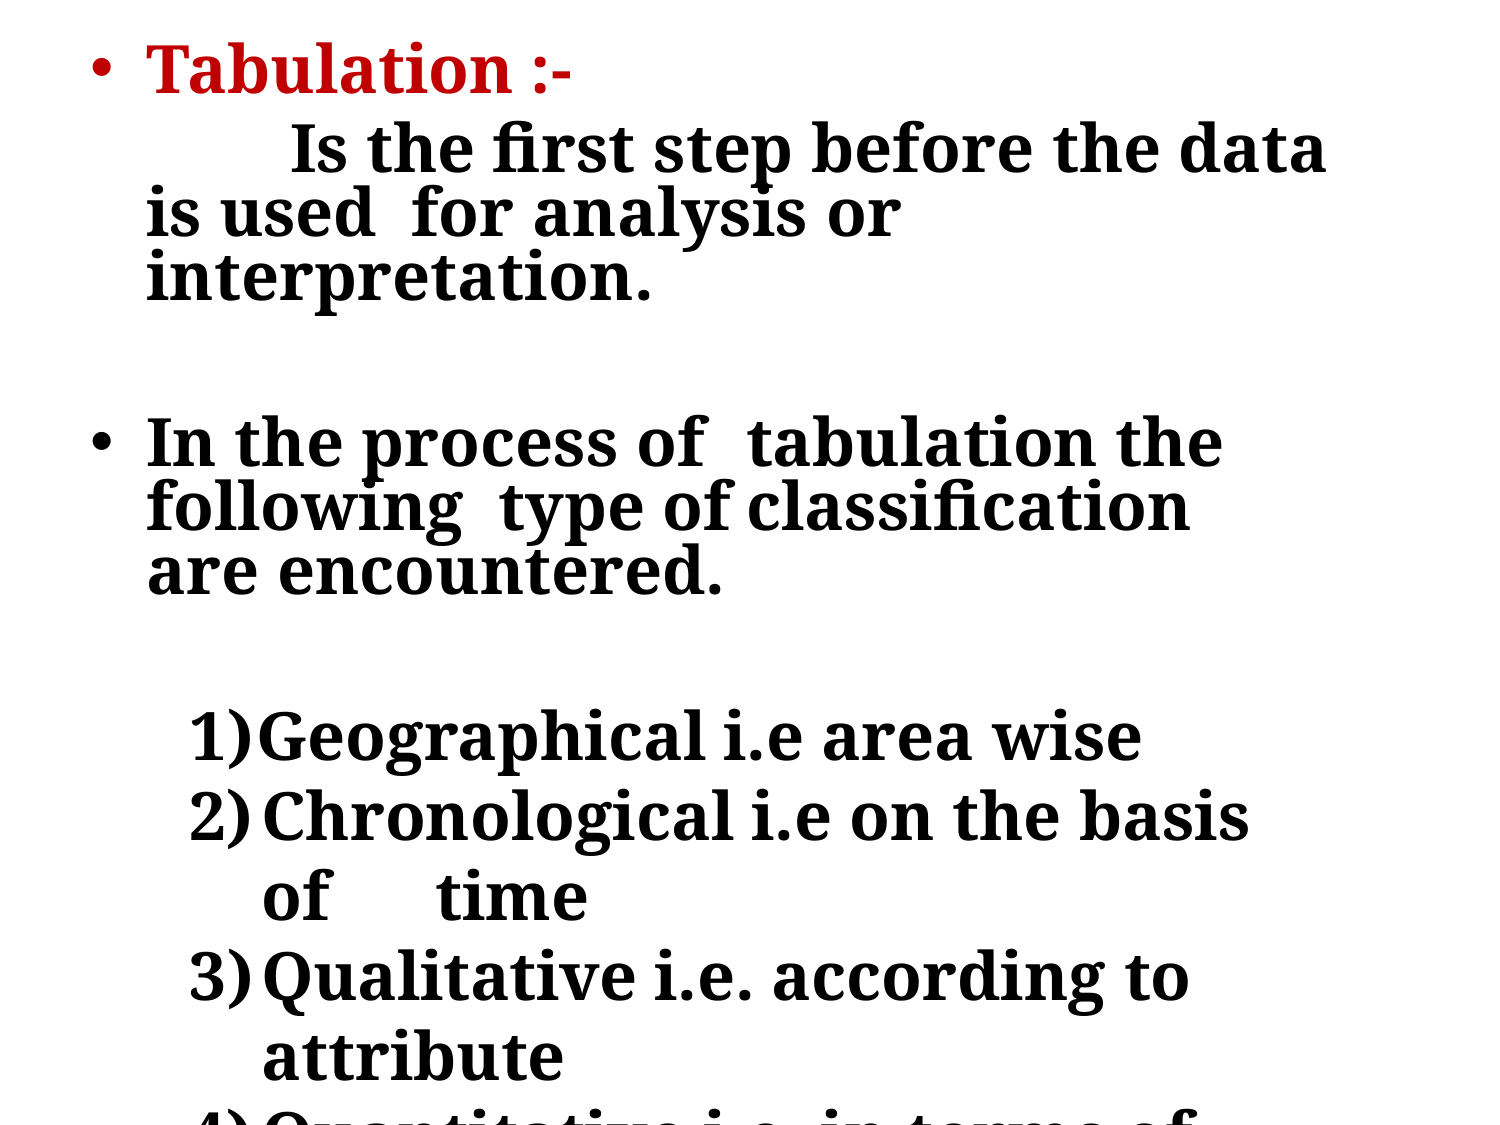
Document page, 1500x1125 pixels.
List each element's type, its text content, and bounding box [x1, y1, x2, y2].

text_box Tabulation :- Is the first step before the data is used for analysis or interpretation. In the process of tabulation the following type of classification are encountered. Geographical i.e area wise Chronological i.e on the basis of time Qualitative i.e. according to attribute Quantitative i.e. in terms of magnitude [87, 24, 1371, 1125]
